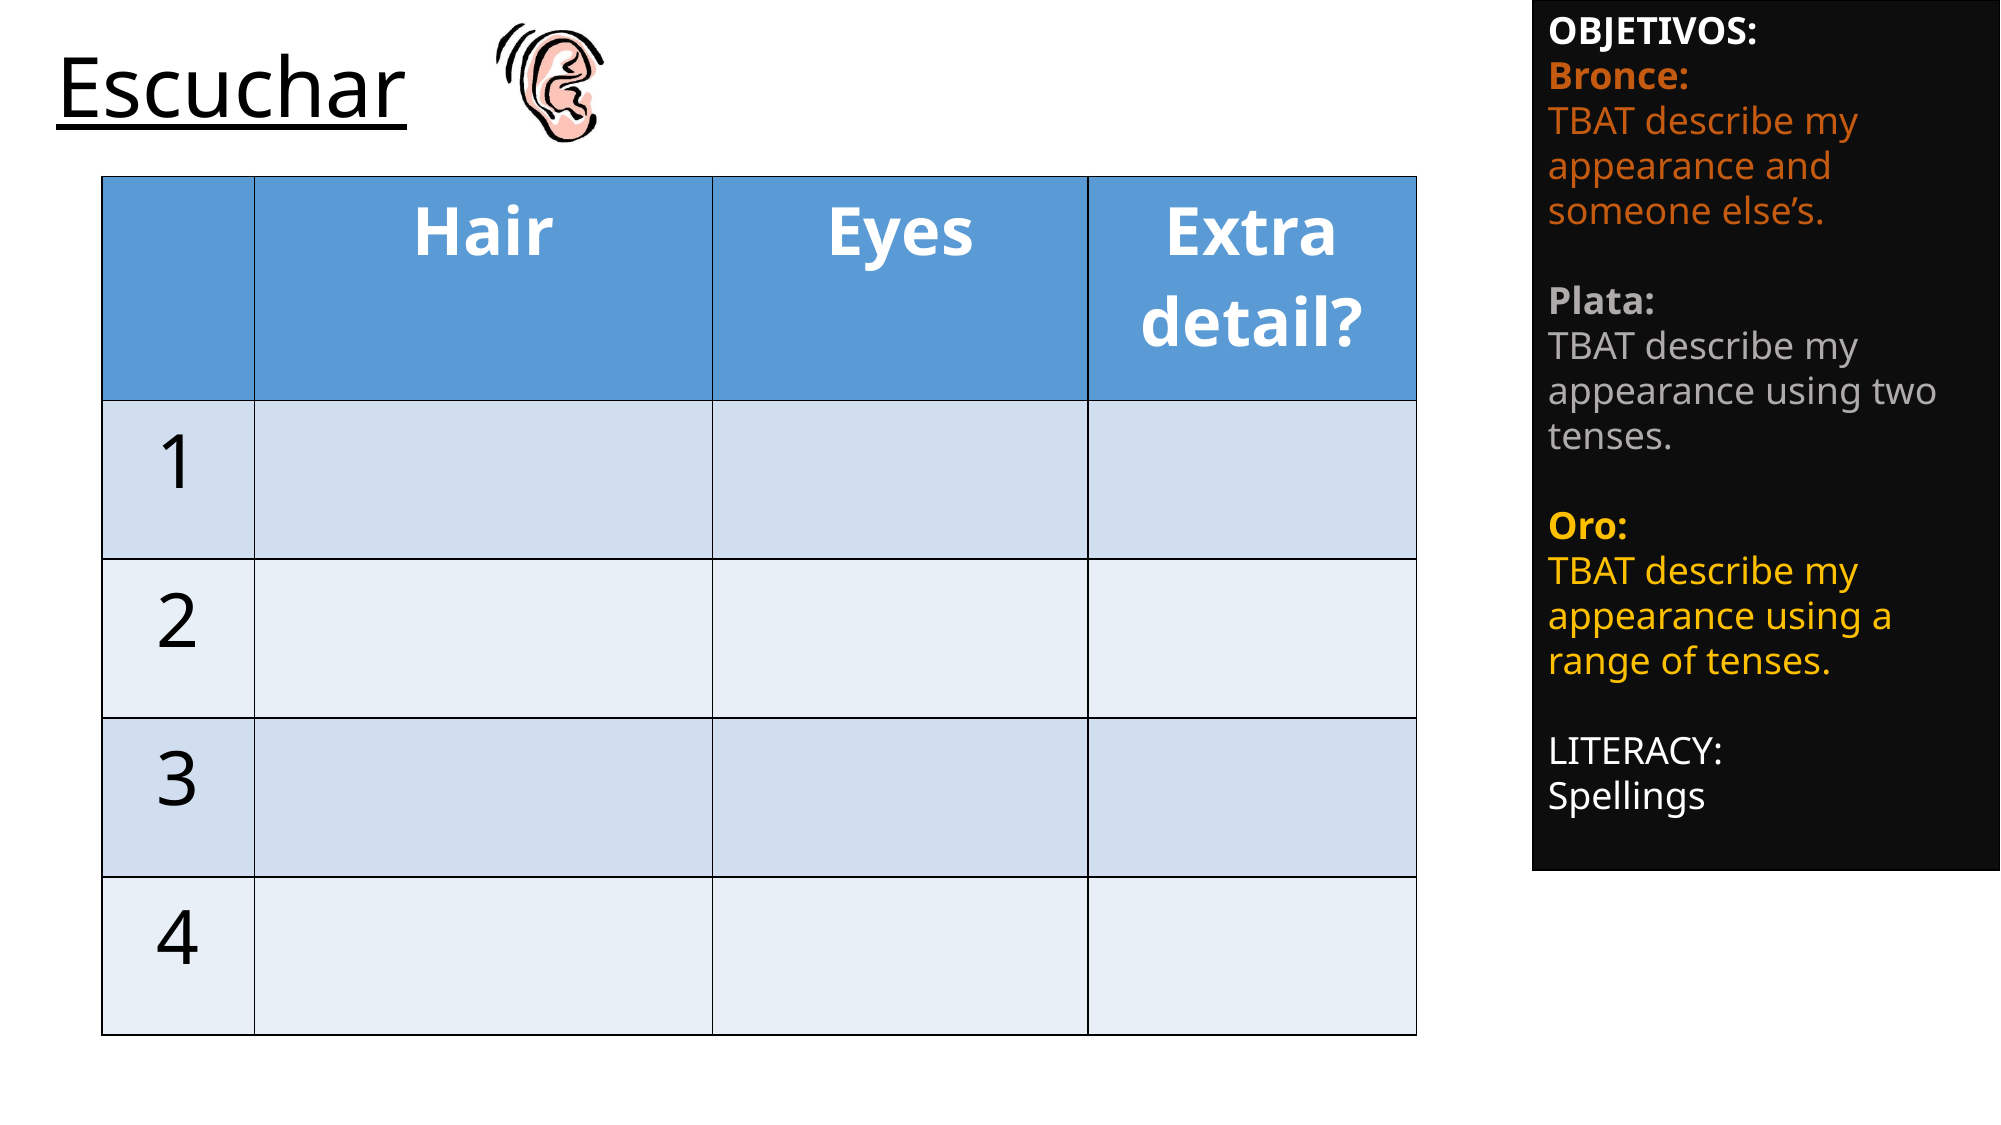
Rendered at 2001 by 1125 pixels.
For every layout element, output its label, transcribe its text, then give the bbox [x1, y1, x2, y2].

table_cell [713, 401, 1087, 558]
table_header Hair [255, 177, 712, 400]
text_box Escuchar [41, 27, 466, 142]
table_cell [1089, 401, 1416, 558]
table_cell [713, 719, 1087, 876]
table_cell [255, 560, 712, 717]
table_cell 1 [103, 401, 254, 558]
table_header [103, 177, 254, 400]
table_cell [1089, 878, 1416, 1034]
table_header Eyes [713, 177, 1087, 400]
table_cell [255, 878, 712, 1034]
text_box OBJETIVOS: Bronce: TBAT describe my appearance and someone else’s. Plata: TBAT describe my appearance using two tenses. Oro: TBAT describe my appearance using a range of tenses. LITERACY: Spellings [1532, 0, 2000, 871]
table_cell [255, 719, 712, 876]
table_cell [255, 401, 712, 558]
table_cell 3 [103, 719, 254, 876]
picture [466, 2, 644, 169]
table_cell 2 [103, 560, 254, 717]
table_cell 4 [103, 878, 254, 1034]
table_cell [713, 878, 1087, 1034]
table_cell [713, 560, 1087, 717]
table_cell [1089, 560, 1416, 717]
table_cell [1089, 719, 1416, 876]
table_header Extra detail? [1089, 177, 1416, 400]
